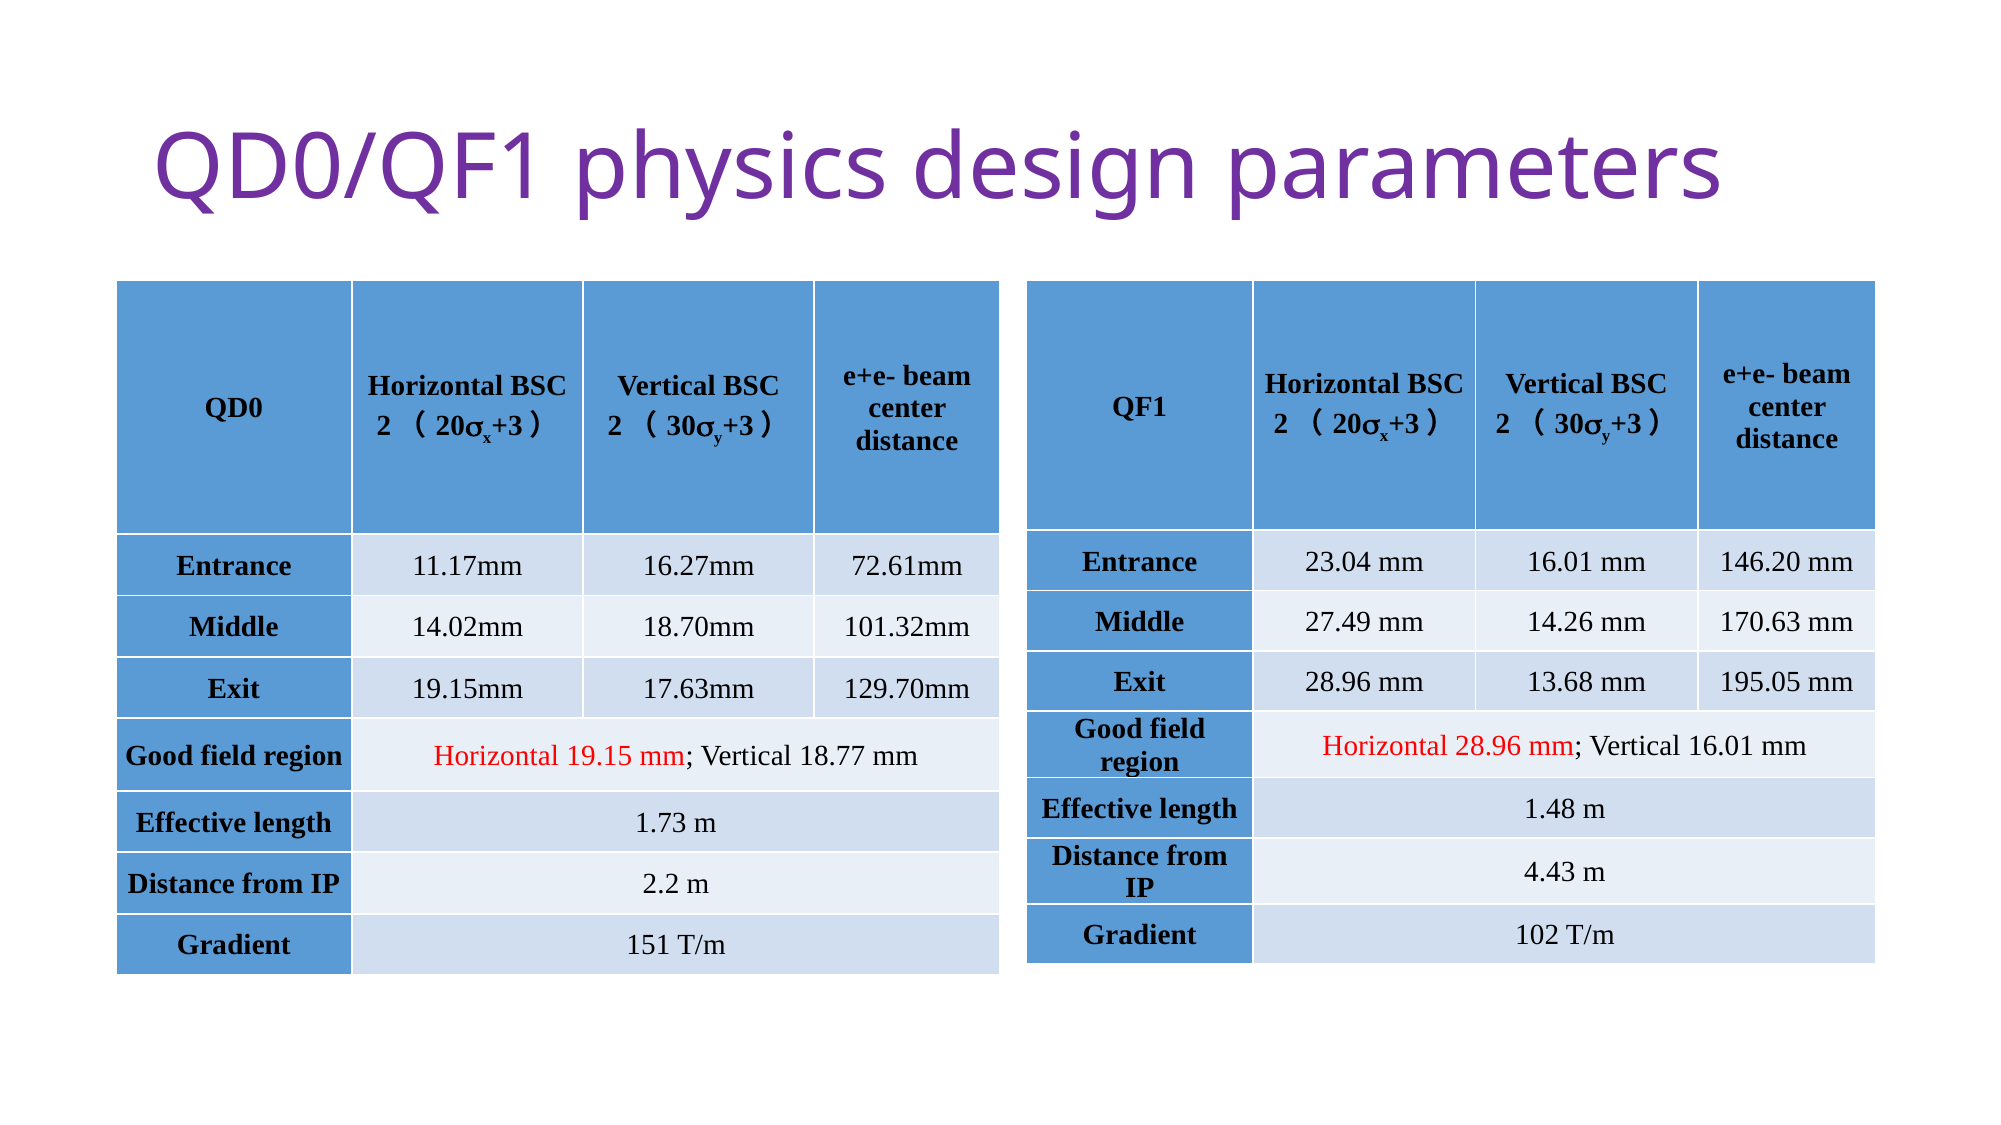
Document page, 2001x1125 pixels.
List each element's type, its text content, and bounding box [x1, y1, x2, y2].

table_cell Exit [117, 658, 351, 717]
table_cell Horizontal 28.96 mm; Vertical 16.01 mm [1254, 712, 1875, 777]
table_cell 4.43 m [1254, 839, 1875, 903]
table_cell Distance from IP [1027, 839, 1252, 903]
table_cell 13.68 mm [1476, 652, 1697, 710]
table_header e+e- beam center distance [1699, 281, 1875, 529]
table_cell 16.01 mm [1476, 531, 1697, 590]
table_cell Horizontal 19.15 mm; Vertical 18.77 mm [353, 719, 999, 790]
table_cell Gradient [117, 915, 351, 974]
table_cell Good field region [117, 719, 351, 790]
table_cell 18.70mm [584, 596, 813, 656]
table_cell 27.49 mm [1254, 591, 1475, 650]
table_cell 170.63 mm [1699, 591, 1875, 650]
table_cell Middle [1027, 591, 1252, 650]
table_header e+e- beam center distance [815, 281, 999, 533]
title QD0/QF1 physics design parameters [137, 59, 1863, 278]
table_cell 195.05 mm [1699, 652, 1875, 710]
table_cell 28.96 mm [1254, 652, 1475, 710]
table_header Vertical BSC 2（30y+3） [1476, 281, 1697, 529]
table_cell 16.27mm [584, 535, 813, 595]
table_cell Distance from IP [117, 853, 351, 913]
table_cell 146.20 mm [1699, 531, 1875, 590]
table_header QF1 [1027, 281, 1252, 529]
table_cell Entrance [1027, 531, 1252, 590]
table_cell 14.02mm [353, 596, 582, 656]
table_cell 2.2 m [353, 853, 999, 913]
table_cell 1.48 m [1254, 778, 1875, 837]
table_header Vertical BSC 2（30y+3） [584, 281, 813, 533]
table_cell Entrance [117, 535, 351, 595]
table_cell 19.15mm [353, 658, 582, 717]
table_cell Gradient [1027, 905, 1252, 963]
table_cell Good field region [1027, 712, 1252, 777]
table_cell 72.61mm [815, 535, 999, 595]
table_cell 102 T/m [1254, 905, 1875, 963]
table_cell 101.32mm [815, 596, 999, 656]
table_cell 17.63mm [584, 658, 813, 717]
table_cell 11.17mm [353, 535, 582, 595]
table_cell Exit [1027, 652, 1252, 710]
table_cell 151 T/m [353, 915, 999, 974]
table_header Horizontal BSC 2（20x+3） [353, 281, 582, 533]
table_cell Effective length [117, 792, 351, 851]
table_cell 1.73 m [353, 792, 999, 851]
table_cell 23.04 mm [1254, 531, 1475, 590]
table_cell Middle [117, 596, 351, 656]
table_cell Effective length [1027, 778, 1252, 837]
table_cell 14.26 mm [1476, 591, 1697, 650]
table_header QD0 [117, 281, 351, 533]
table_cell 129.70mm [815, 658, 999, 717]
table_header Horizontal BSC 2（20x+3） [1254, 281, 1475, 529]
